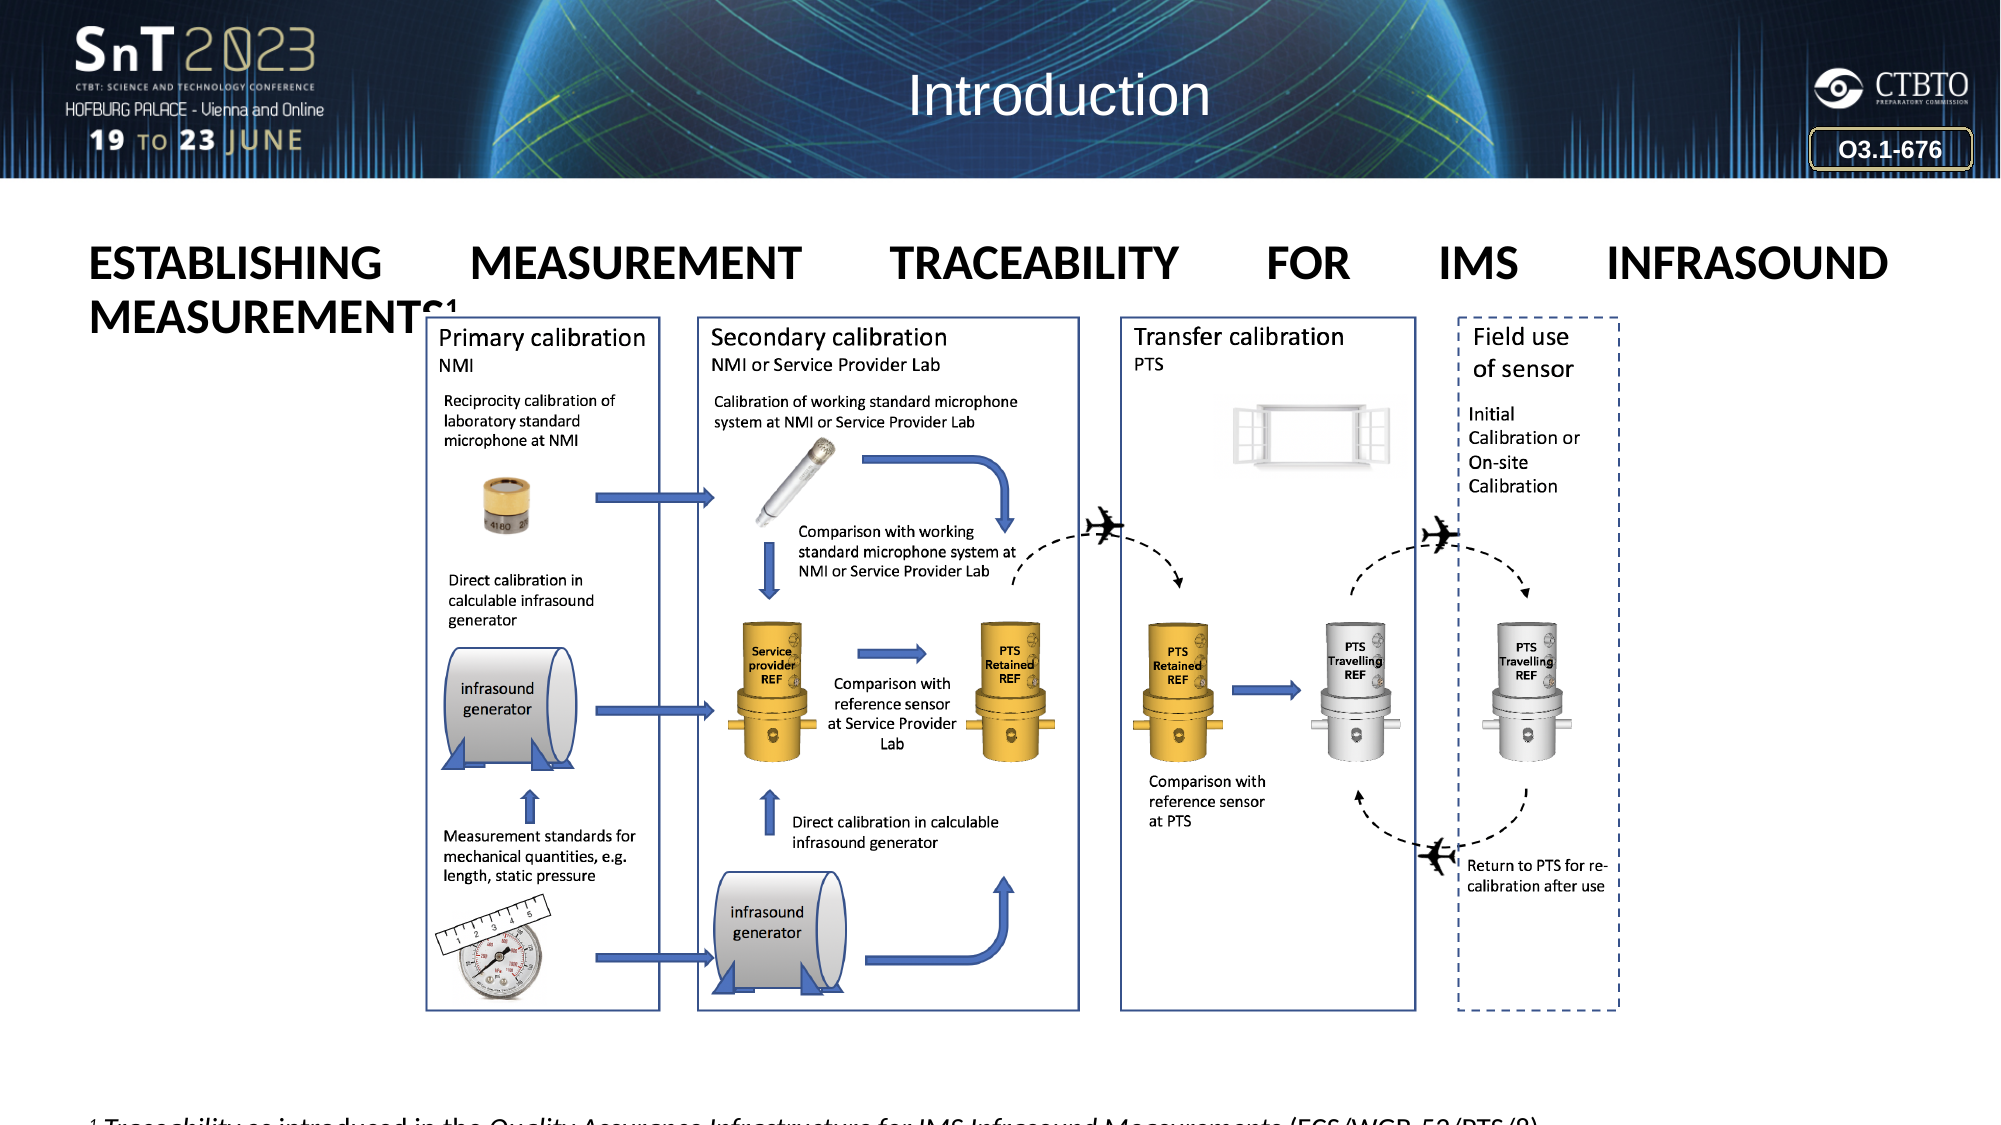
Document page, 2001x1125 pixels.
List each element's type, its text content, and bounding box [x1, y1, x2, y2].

picture [0, 0, 2001, 1125]
text_box Introduction [359, 43, 1760, 136]
text_box O3.1-676 [1765, 123, 2000, 171]
text_box Establishing measurement traceability for IMS infrasound measurements1 1 Traceability as introduced in the Quality Assurance Infrastructure for IMS Infrasound Measurements (ECS/WGB-52/PTS/8) [88, 236, 1890, 610]
